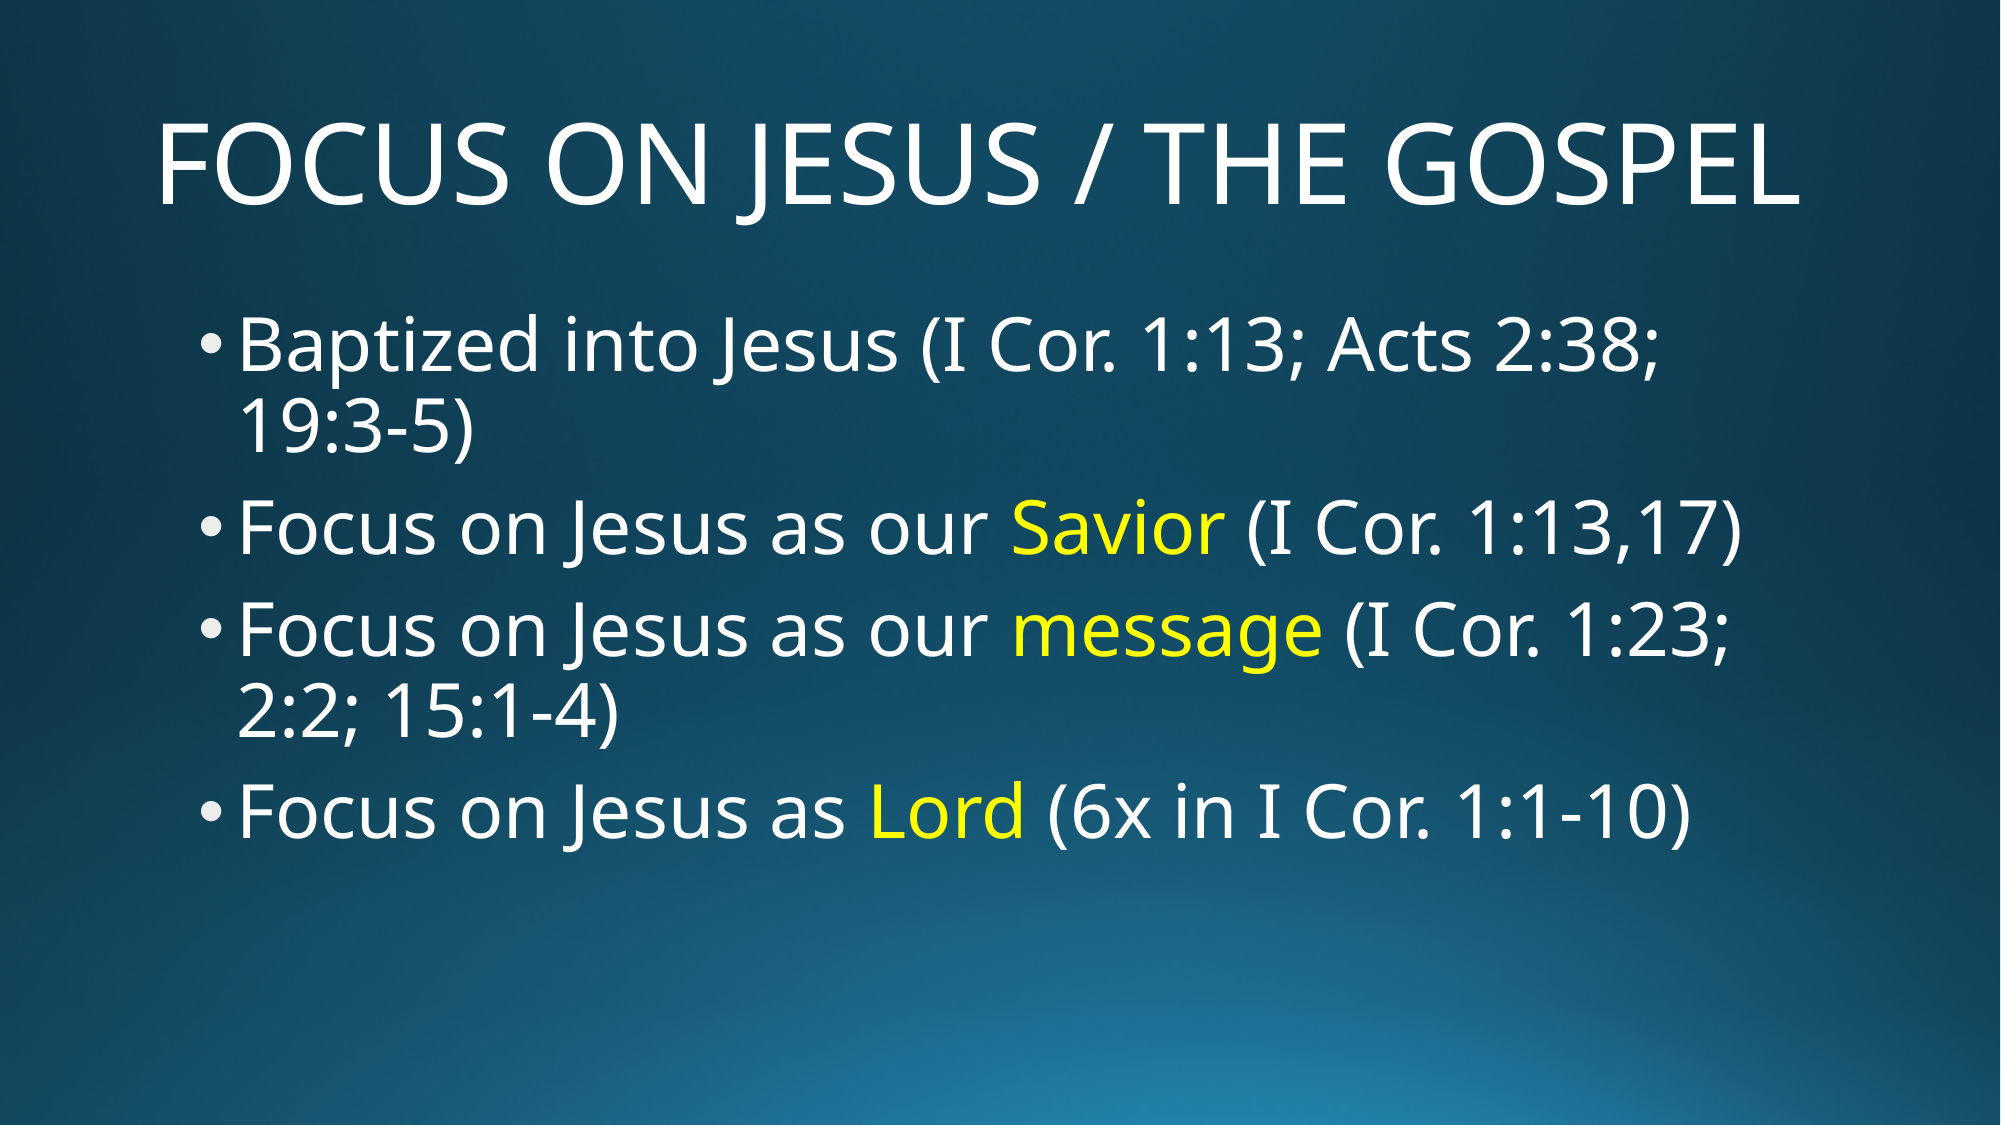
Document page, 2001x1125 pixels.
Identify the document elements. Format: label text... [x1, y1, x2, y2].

list Baptized into Jesus (I Cor. 1:13; Acts 2:38; 19:3-5) Focus on Jesus as our Savior (I Cor. 1:13,17) Focus on Jesus as our message (I Cor. 1:23; 2:2; 15:1-4) Focus on Jesus as Lord (6x in I Cor. 1:1-10) [183, 299, 1863, 1014]
title FOCUS ON JESUS / THE GOSPEL [137, 59, 1863, 278]
picture [0, 0, 2001, 1125]
